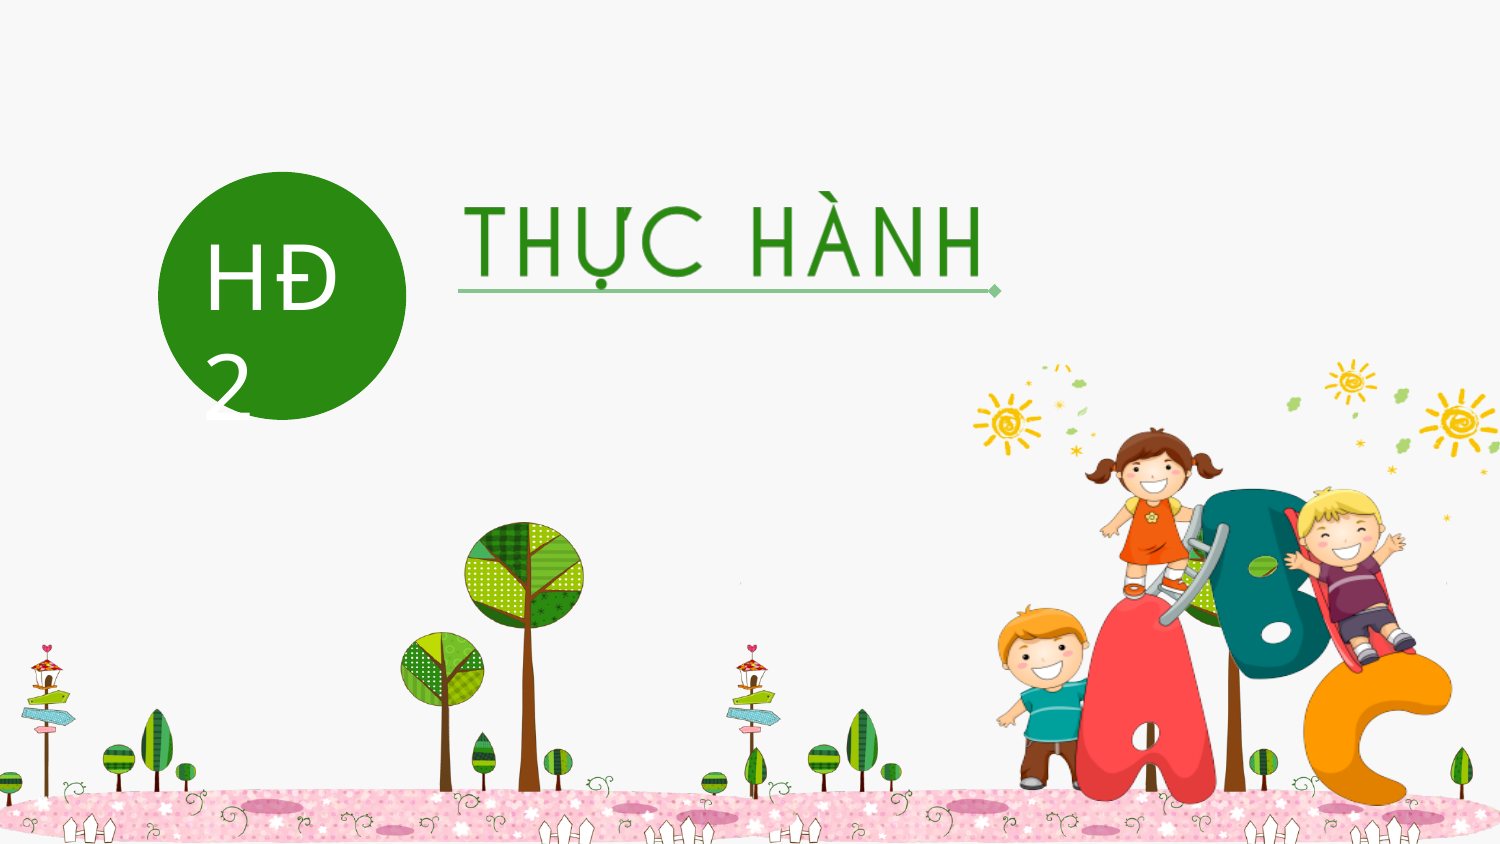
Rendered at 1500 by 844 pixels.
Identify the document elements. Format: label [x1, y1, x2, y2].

text_box [157, 171, 407, 357]
text_box [0, 359, 1500, 844]
picture [407, 152, 1046, 348]
